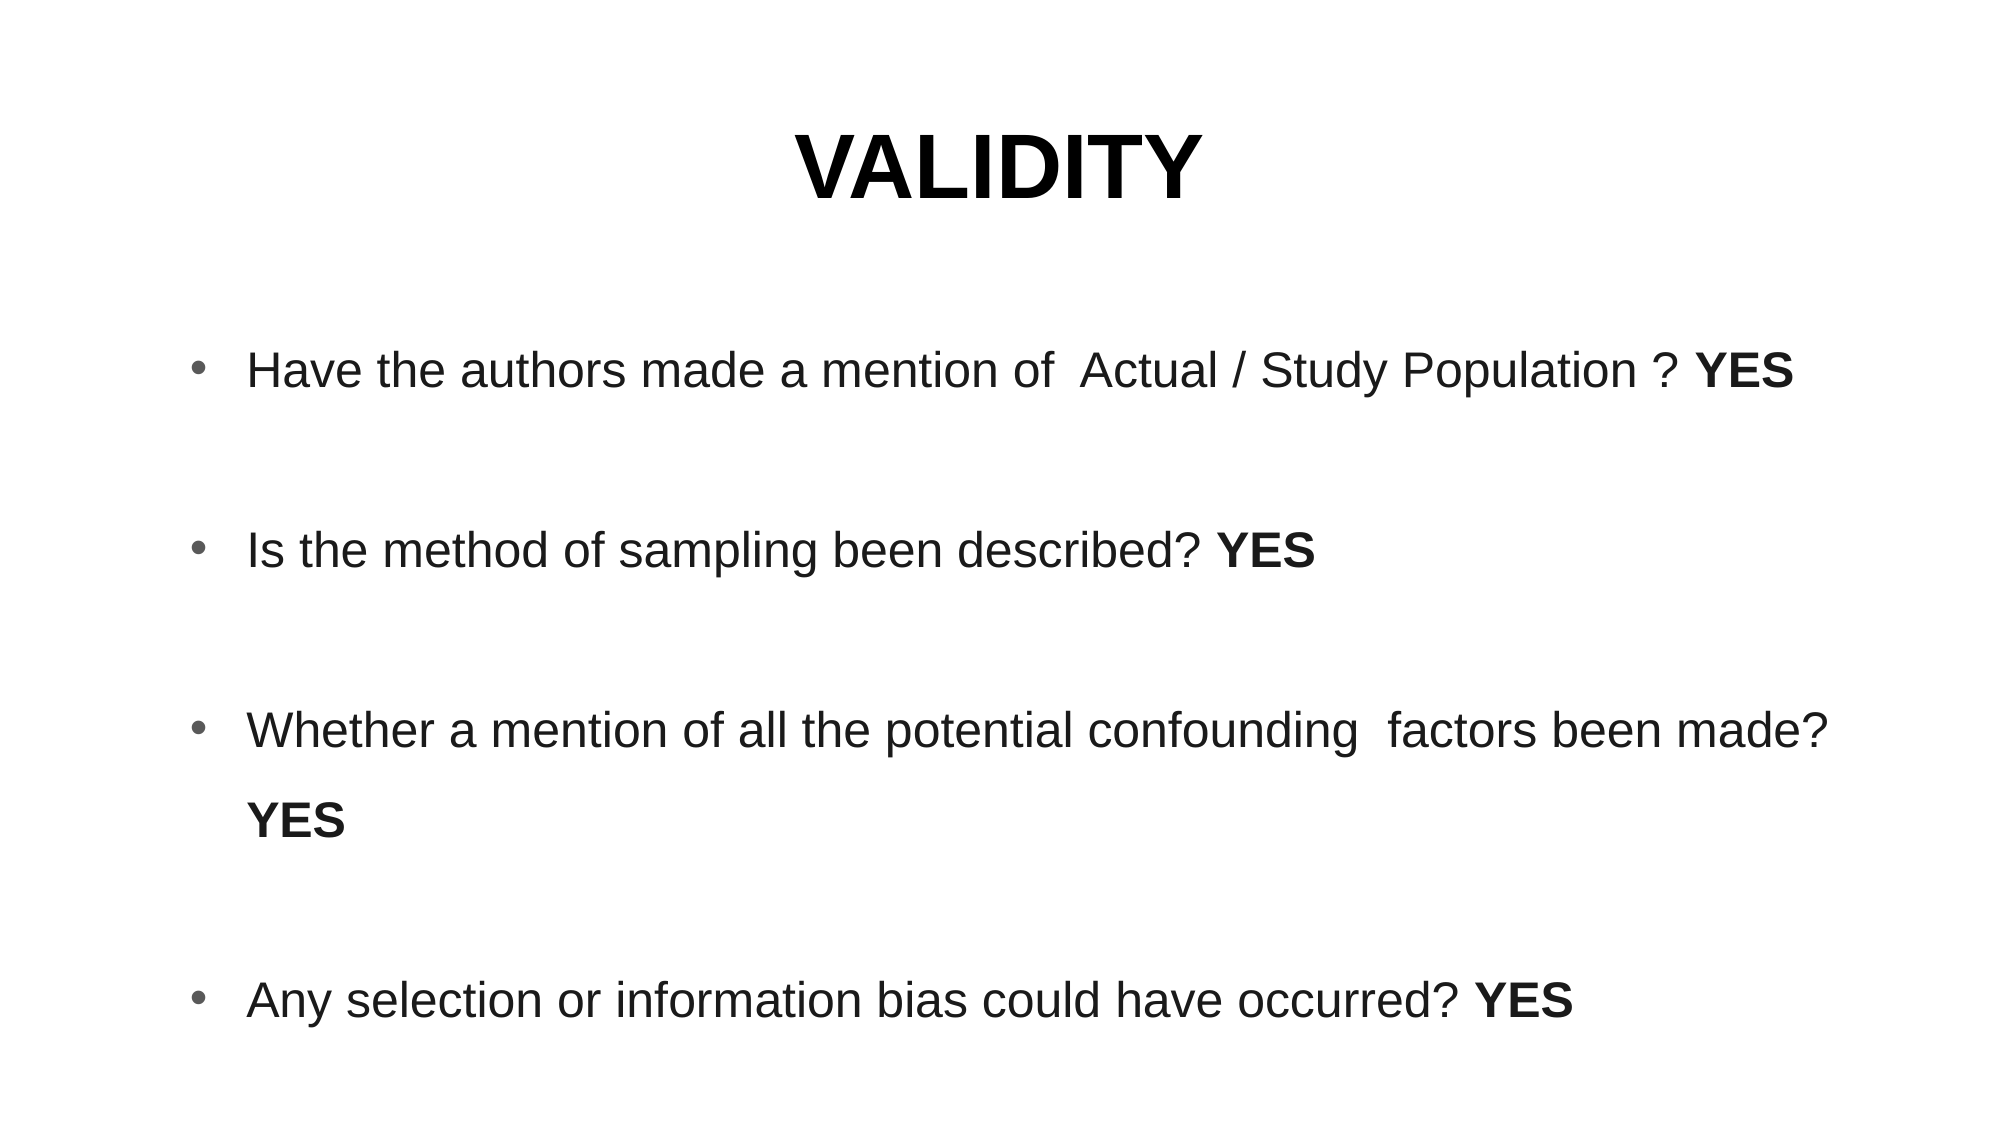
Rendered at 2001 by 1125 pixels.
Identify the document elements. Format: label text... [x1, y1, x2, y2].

title VALIDITY [137, 59, 1863, 278]
list Have the authors made a mention of Actual / Study Population ? YES Is the method of sampling been described? YES Whether a mention of all the potential confounding factors been made? YES Any selection or information bias could have occurred? YES [137, 299, 1863, 1014]
